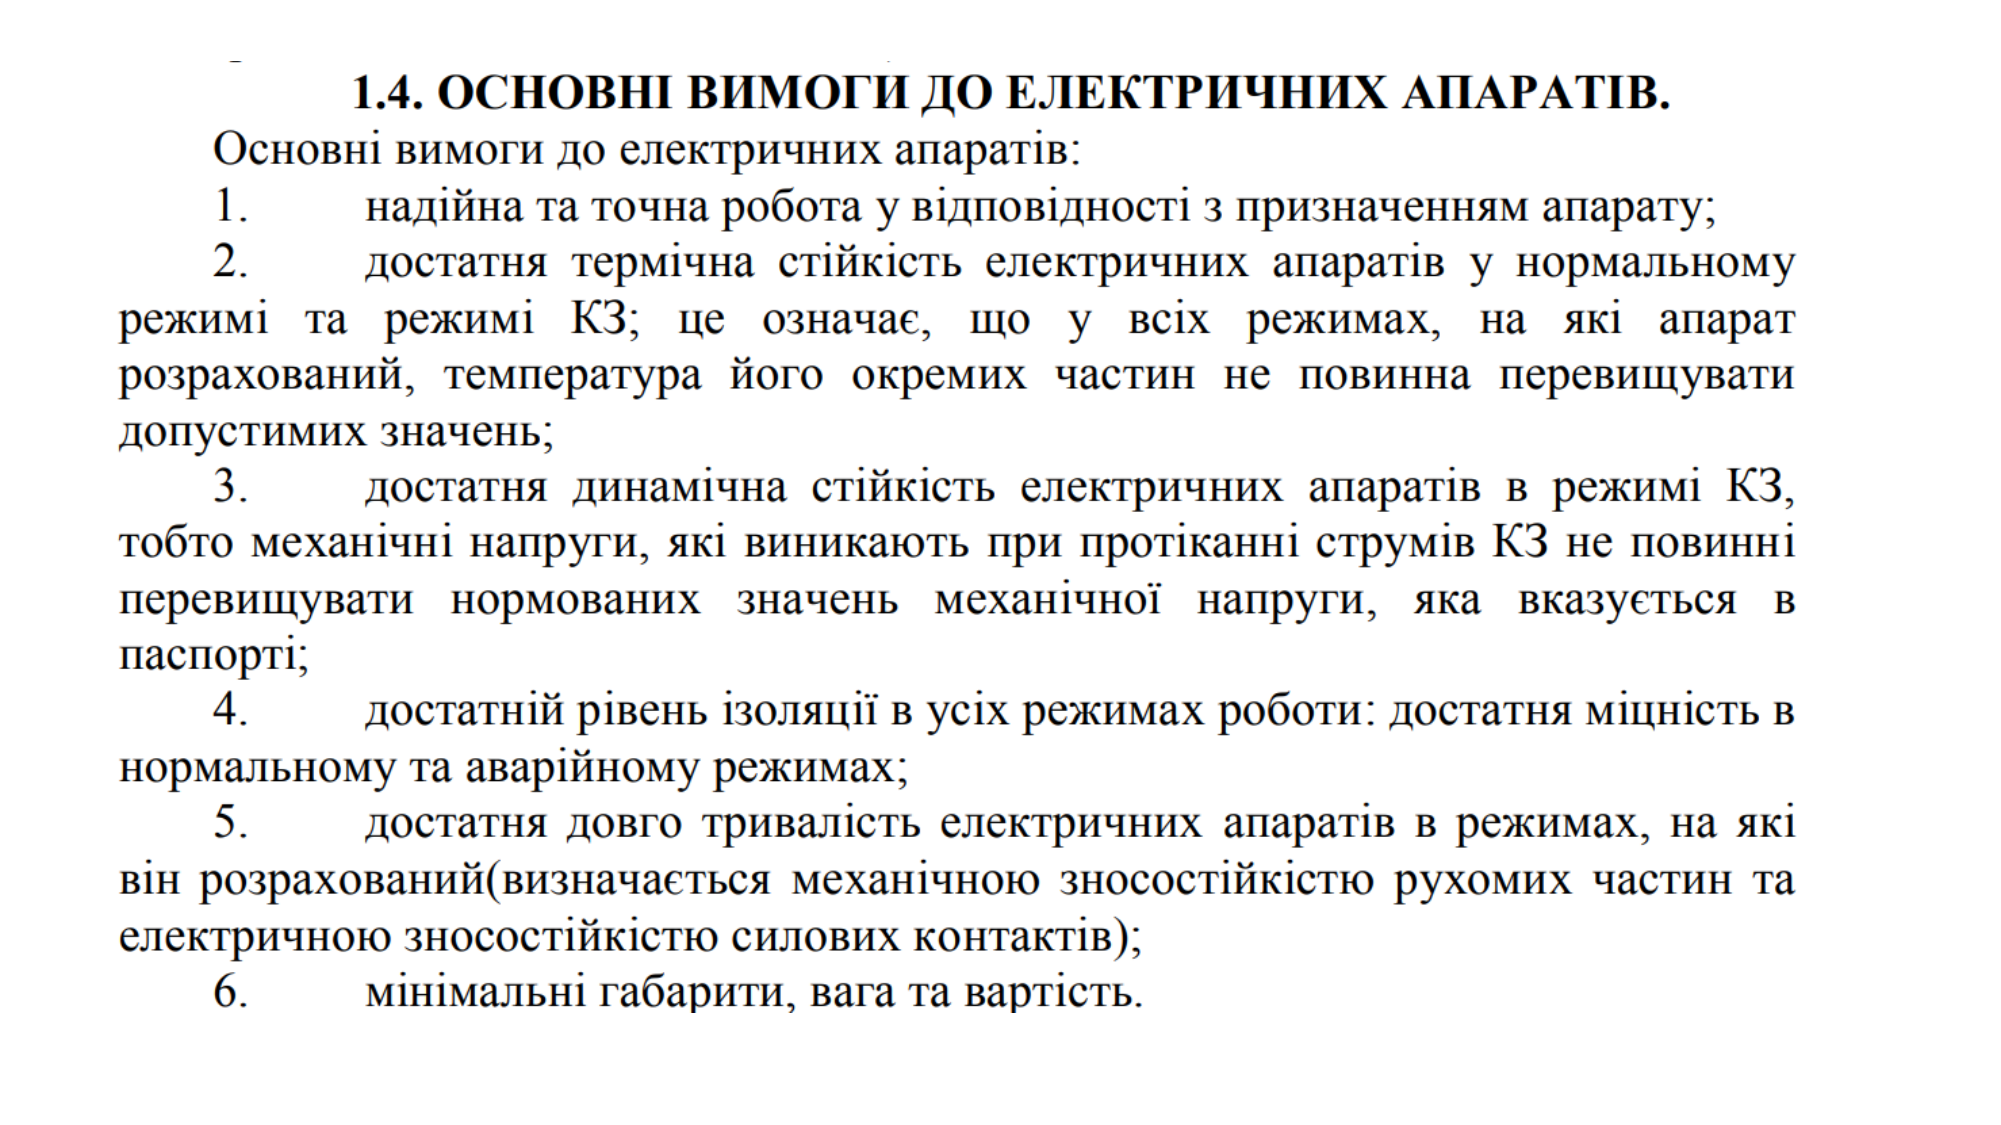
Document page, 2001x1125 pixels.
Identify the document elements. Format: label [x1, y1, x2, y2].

list [84, 61, 1824, 1013]
